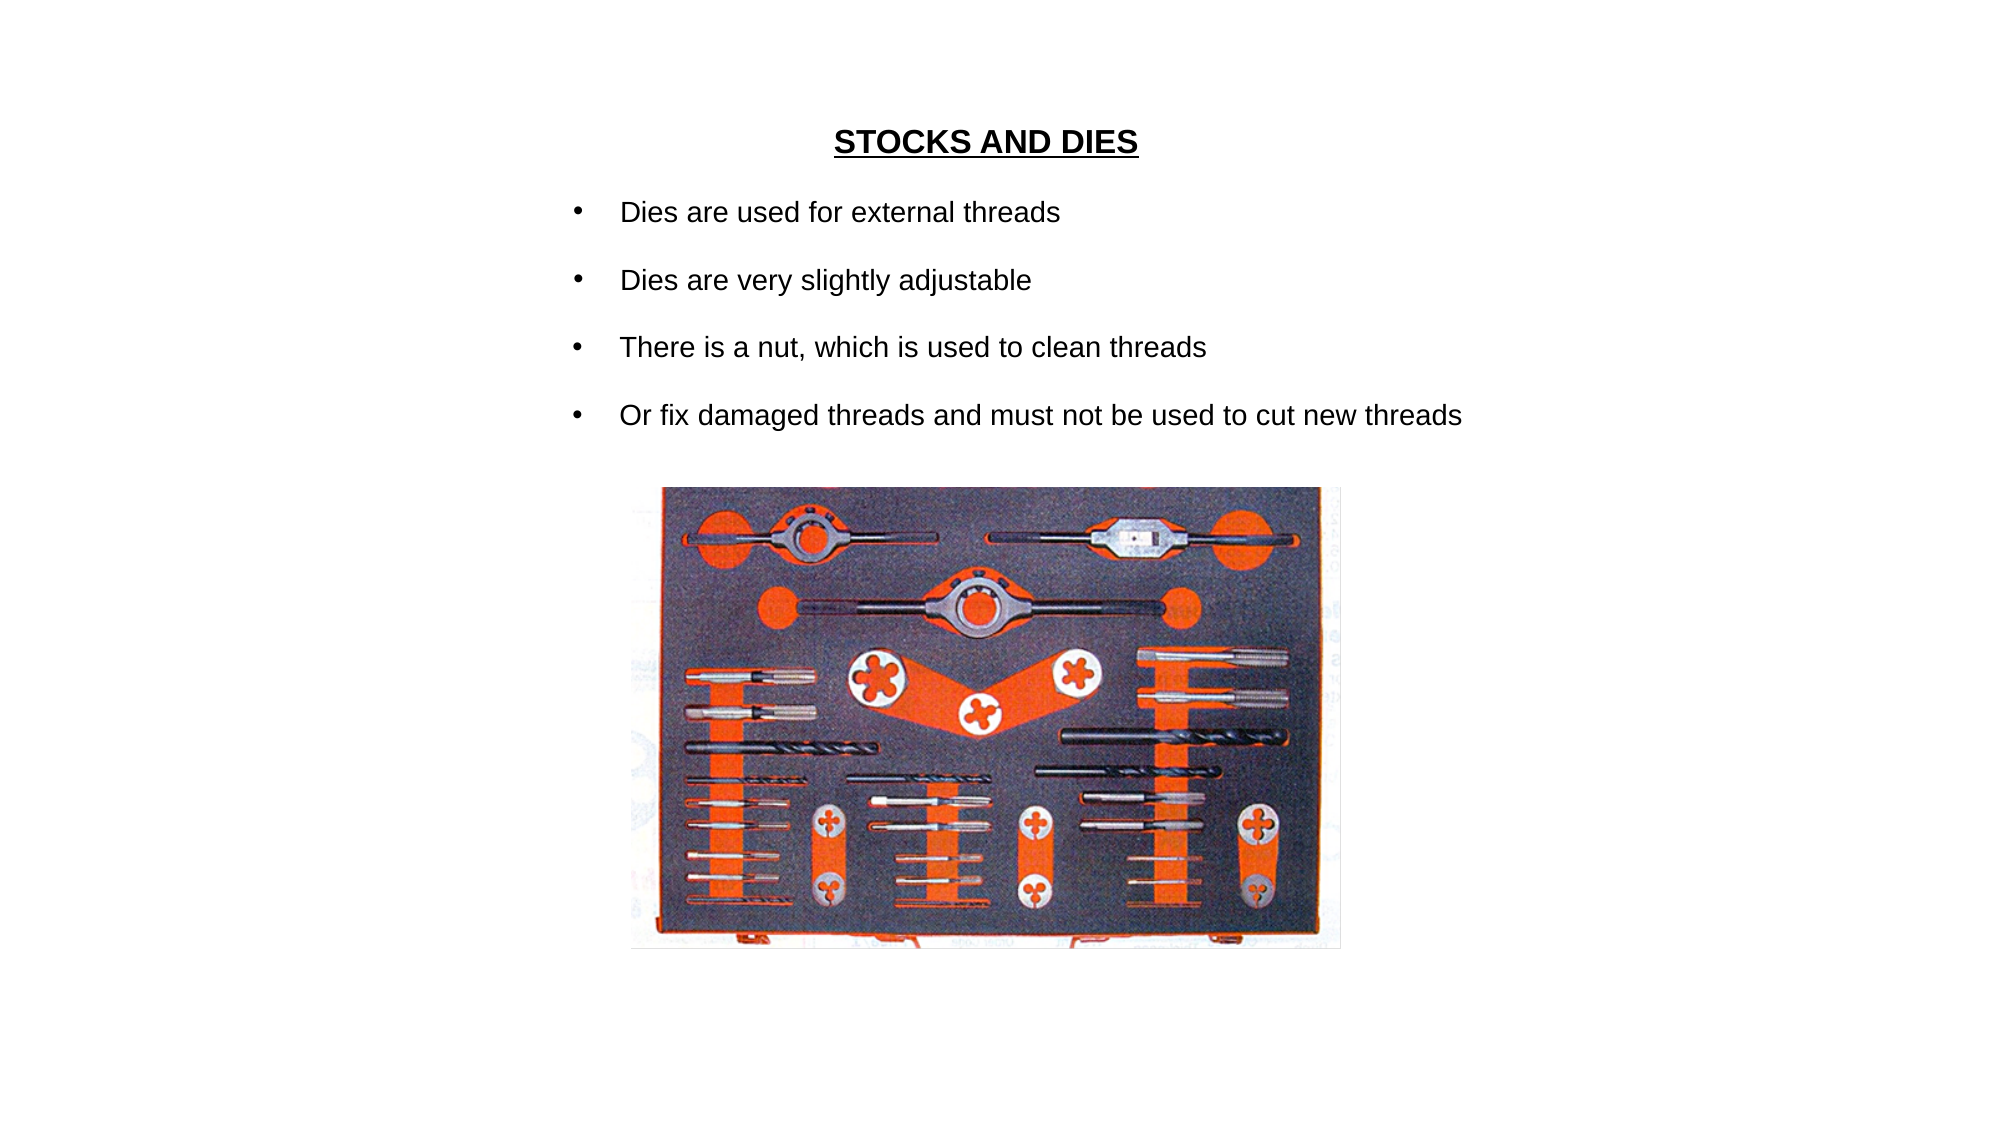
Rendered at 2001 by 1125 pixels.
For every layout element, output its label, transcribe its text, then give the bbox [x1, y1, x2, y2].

text_box Dies are very slightly adjustable [558, 253, 1048, 304]
picture [631, 487, 1343, 950]
text_box Dies are used for external threads [558, 185, 1077, 236]
text_box STOCKS AND DIES [819, 113, 1154, 168]
text_box Or fix damaged threads and must not be used to cut new threads [557, 389, 1480, 439]
text_box There is a nut, which is used to clean threads [557, 321, 1308, 371]
